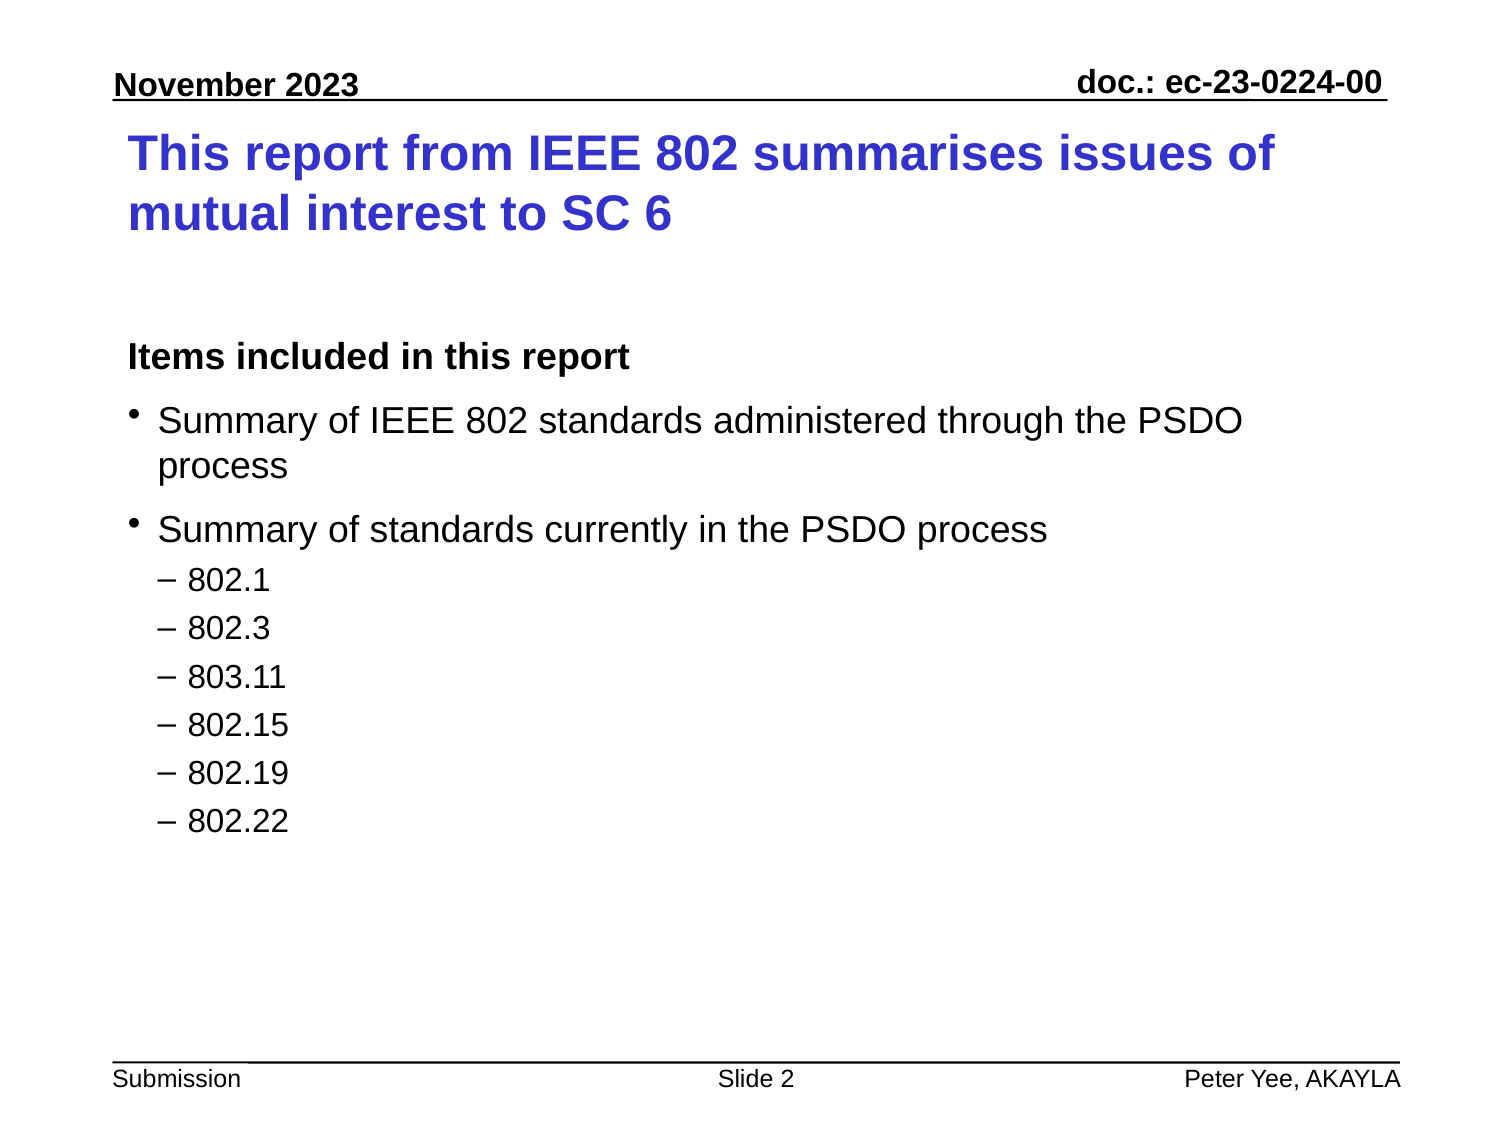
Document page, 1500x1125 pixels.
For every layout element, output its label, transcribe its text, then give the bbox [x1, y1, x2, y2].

title This report from IEEE 802 summarises issues of mutual interest to SC 6 [112, 112, 1388, 288]
slide_number Slide 2 [709, 1061, 803, 1093]
footer Peter Yee, AKAYLA [1183, 1061, 1402, 1093]
list Items included in this report Summary of IEEE 802 standards administered through the PSDO process Summary of standards currently in the PSDO process 802.1 802.3 803.11 802.15 802.19 802.22 [112, 324, 1388, 1000]
